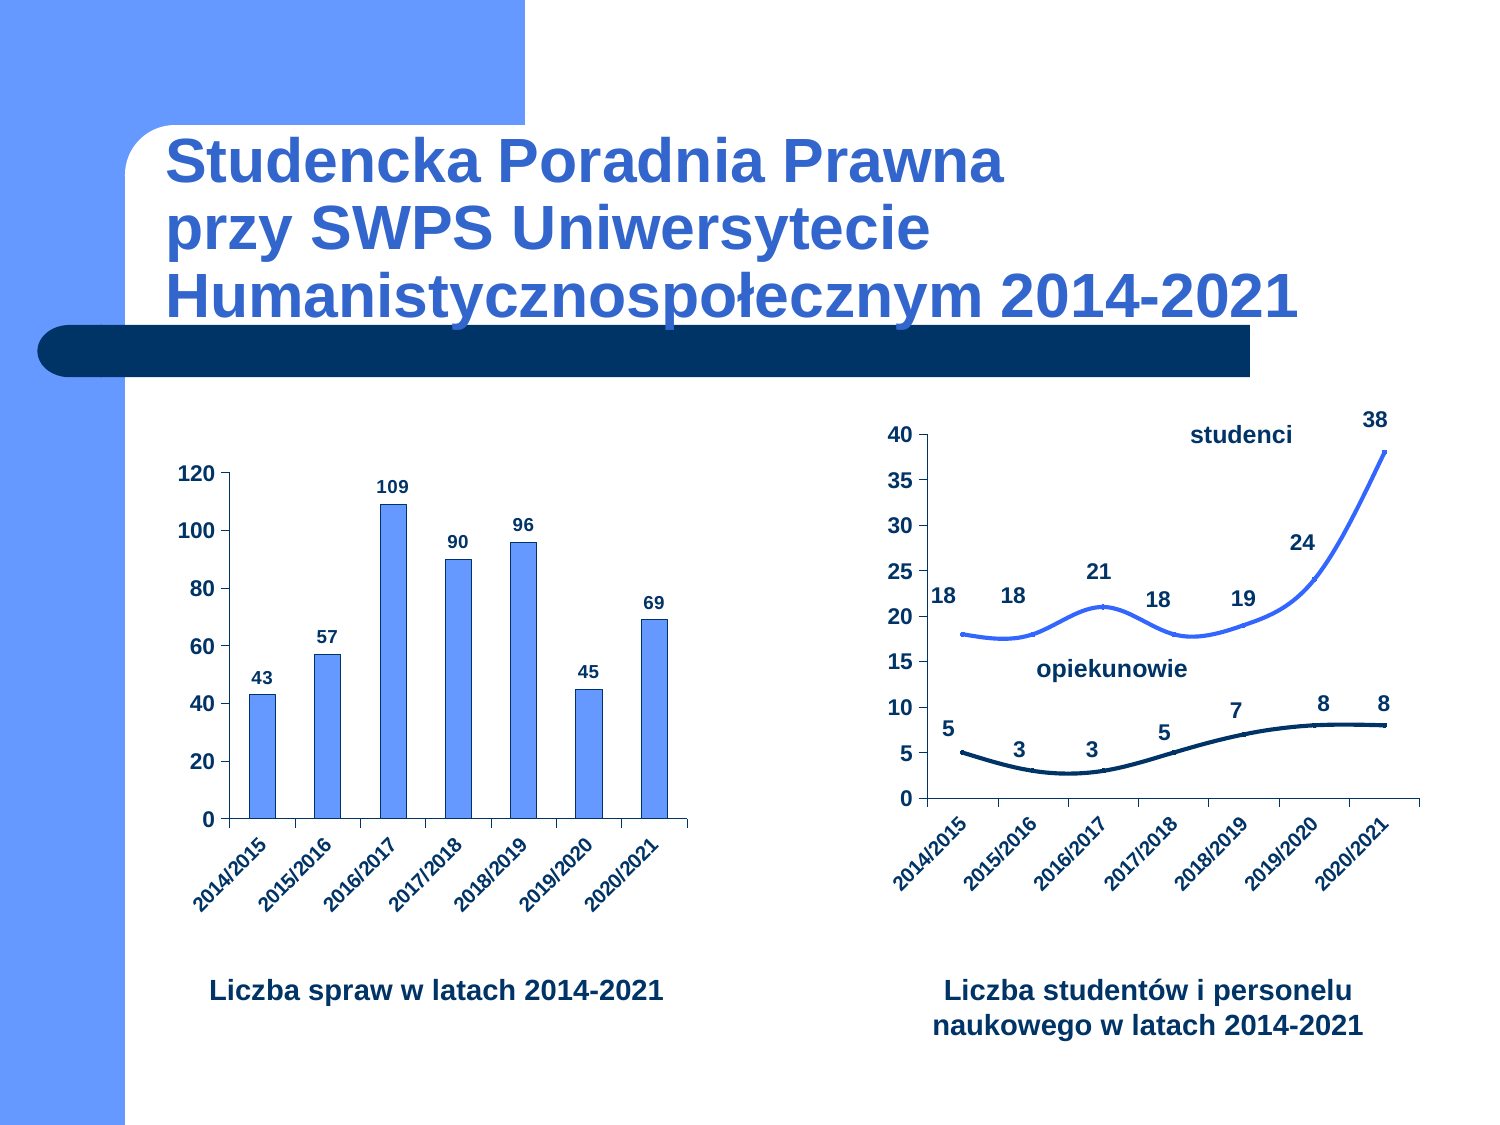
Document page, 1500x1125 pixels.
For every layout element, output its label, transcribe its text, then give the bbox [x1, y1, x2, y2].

chart [143, 431, 703, 945]
text_box Liczba spraw w latach 2014-2021 [183, 964, 691, 1014]
title Studencka Poradnia Prawna przy SWPS Uniwersytecie Humanistycznospołecznym 2014-2021 [149, 150, 1463, 339]
text_box Liczba studentów i personelu naukowego w latach 2014-2021 [894, 964, 1403, 1049]
chart [832, 405, 1436, 933]
